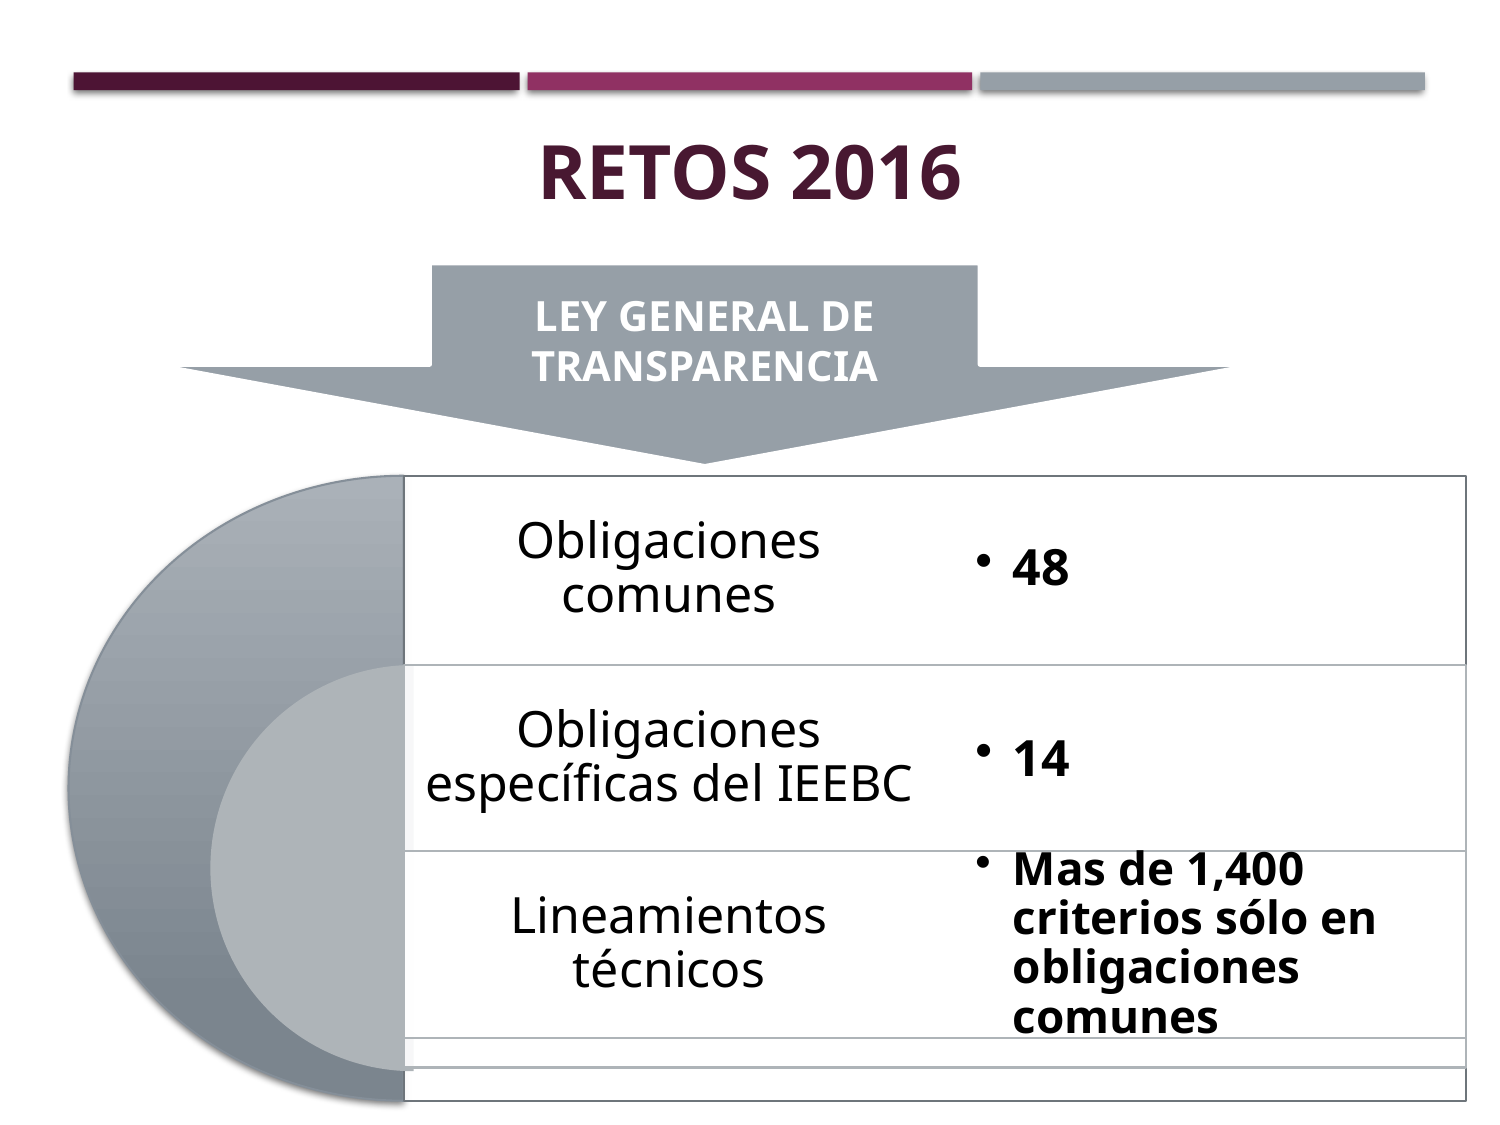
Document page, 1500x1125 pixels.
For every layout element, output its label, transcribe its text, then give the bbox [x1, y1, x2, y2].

title RETOS 2016 [0, 112, 1500, 222]
text_box LEY GENERAL DE TRANSPARENCIA [152, 261, 1257, 469]
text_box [79, 475, 1456, 1102]
